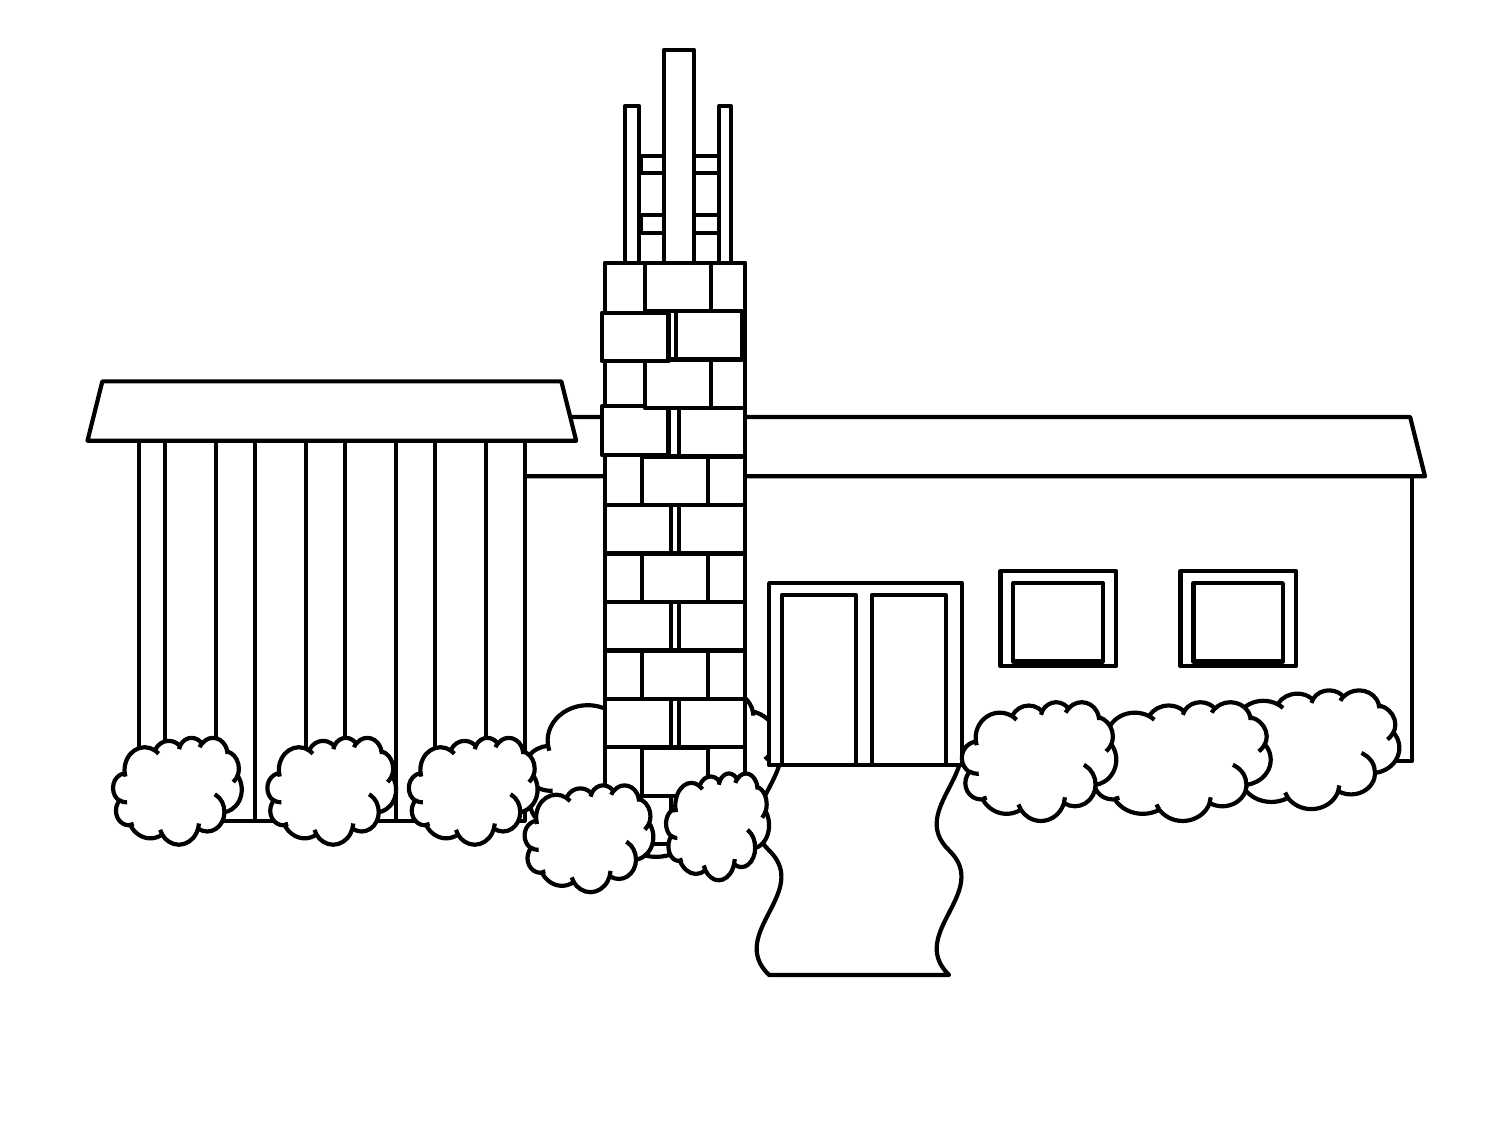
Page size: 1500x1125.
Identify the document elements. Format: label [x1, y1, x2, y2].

text_box [87, 49, 1426, 976]
